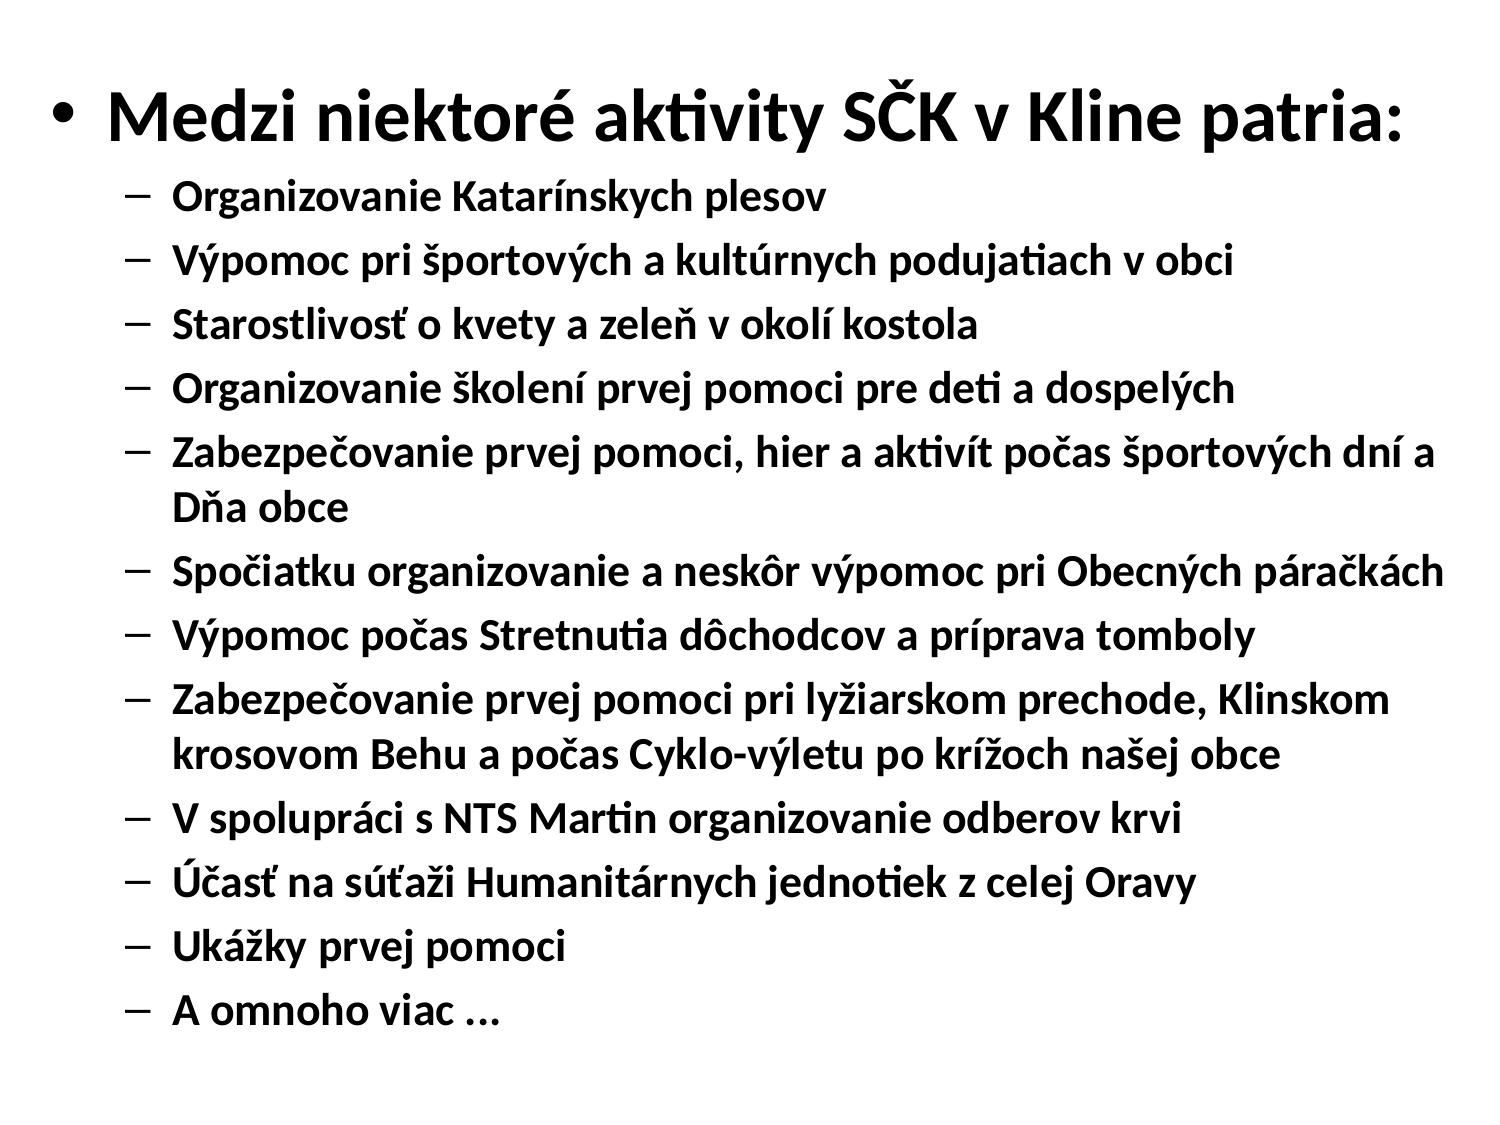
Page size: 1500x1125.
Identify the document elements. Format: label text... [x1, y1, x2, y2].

list Medzi niektoré aktivity SČK v Kline patria: Organizovanie Katarínskych plesov Výpomoc pri športových a kultúrnych podujatiach v obci Starostlivosť o kvety a zeleň v okolí kostola Organizovanie školení prvej pomoci pre deti a dospelých Zabezpečovanie prvej pomoci, hier a aktivít počas športových dní a Dňa obce Spočiatku organizovanie a neskôr výpomoc pri Obecných páračkách Výpomoc počas Stretnutia dôchodcov a príprava tomboly Zabezpečovanie prvej pomoci pri lyžiarskom prechode, Klinskom krosovom Behu a počas Cyklo-výletu po krížoch našej obce V spolupráci s NTS Martin organizovanie odberov krvi Účasť na súťaži Humanitárnych jednotiek z celej Oravy Ukážky prvej pomoci A omnoho viac ... [35, 58, 1465, 1079]
